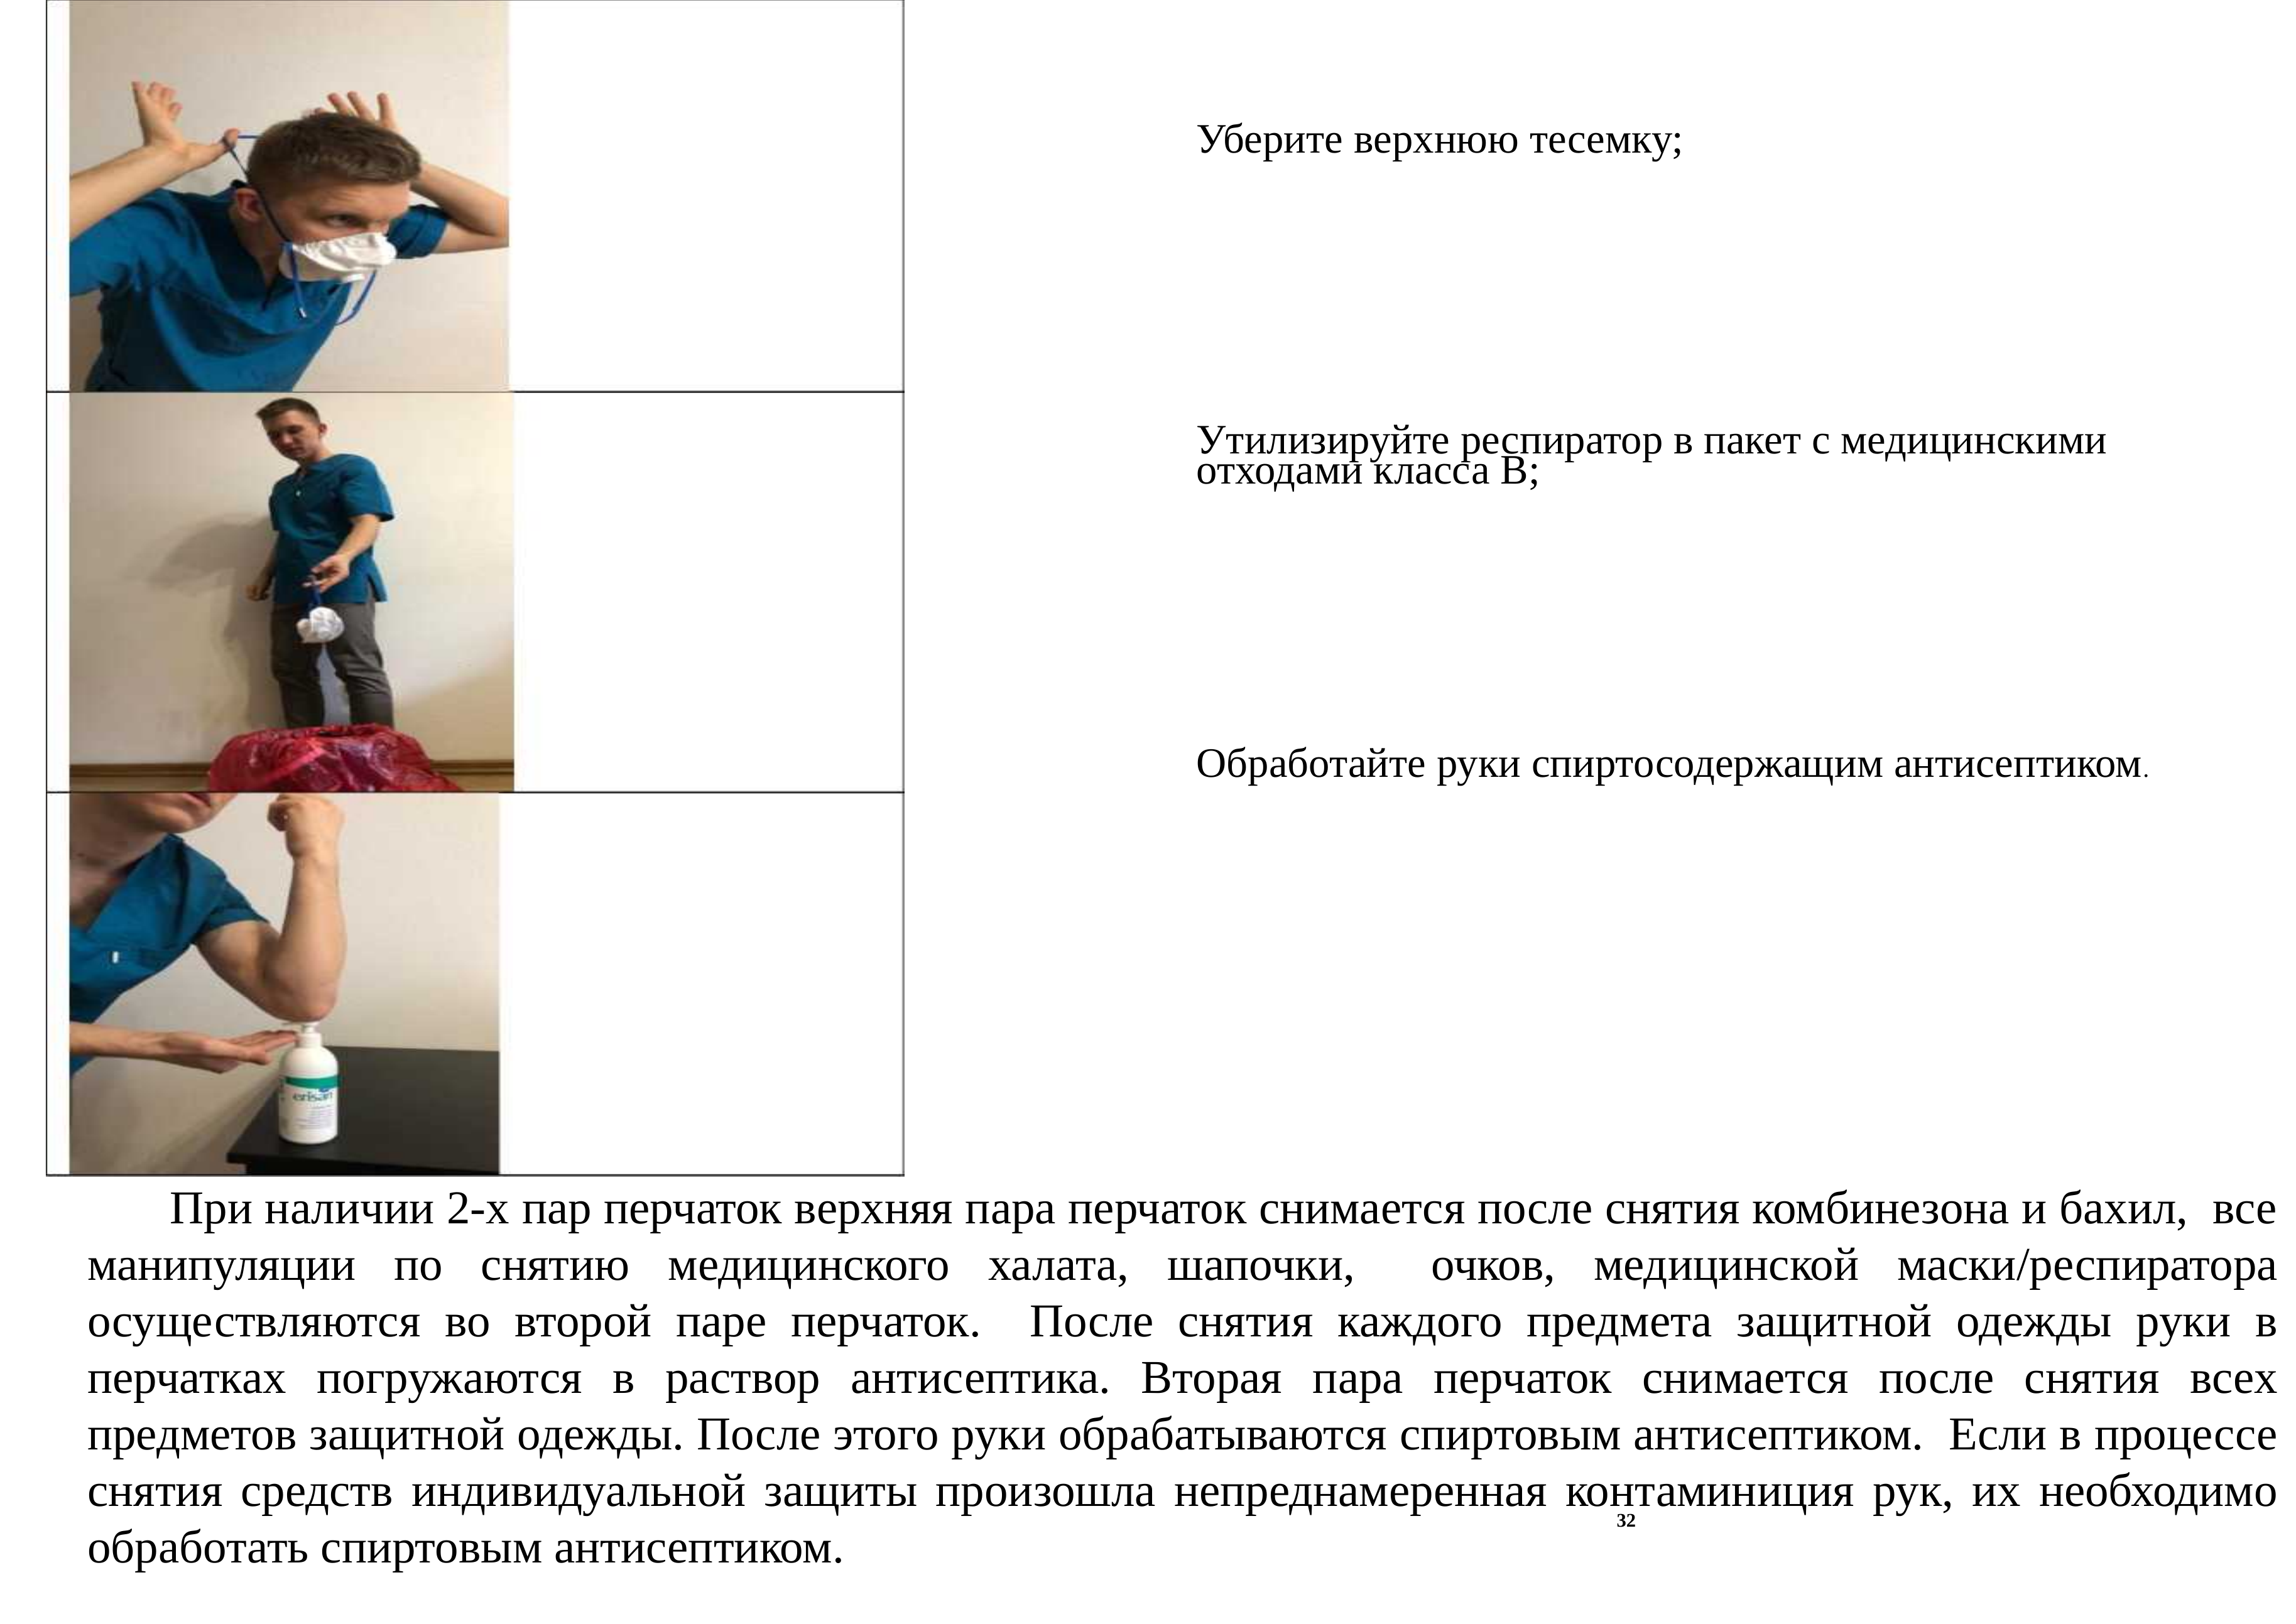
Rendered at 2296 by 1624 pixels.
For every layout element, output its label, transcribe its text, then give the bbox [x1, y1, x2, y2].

text_box 32 [1616, 1507, 1642, 1527]
picture [46, 0, 905, 1177]
text_box При наличии 2-х пар перчаток верхняя пара перчаток снимается после снятия комбинезона и бахил, все манипуляции по снятию медицинского халата, шапочки, очков, медицинской маски/респиратора осуществляются во второй паре перчаток. После снятия каждого предмета защитной одежды руки в перчатках погружаются в раствор антисептика. Вторая пара перчаток снимается после снятия всех предметов защитной одежды. После этого руки обрабатываются спиртовым антисептиком. Если в процессе снятия средств индивидуальной защиты произошла непреднамеренная контаминиция рук, их необходимо обработать спиртовым антисептиком. [87, 1176, 2280, 1610]
text_box Обработайте руки спиртосодержащим антисептиком. [1196, 754, 2199, 911]
text_box Утилизируйте респиратор в пакет с медицинскими отходами класса В; [1196, 431, 2233, 617]
text_box Уберите верхнюю тесемку; [1196, 111, 2130, 268]
